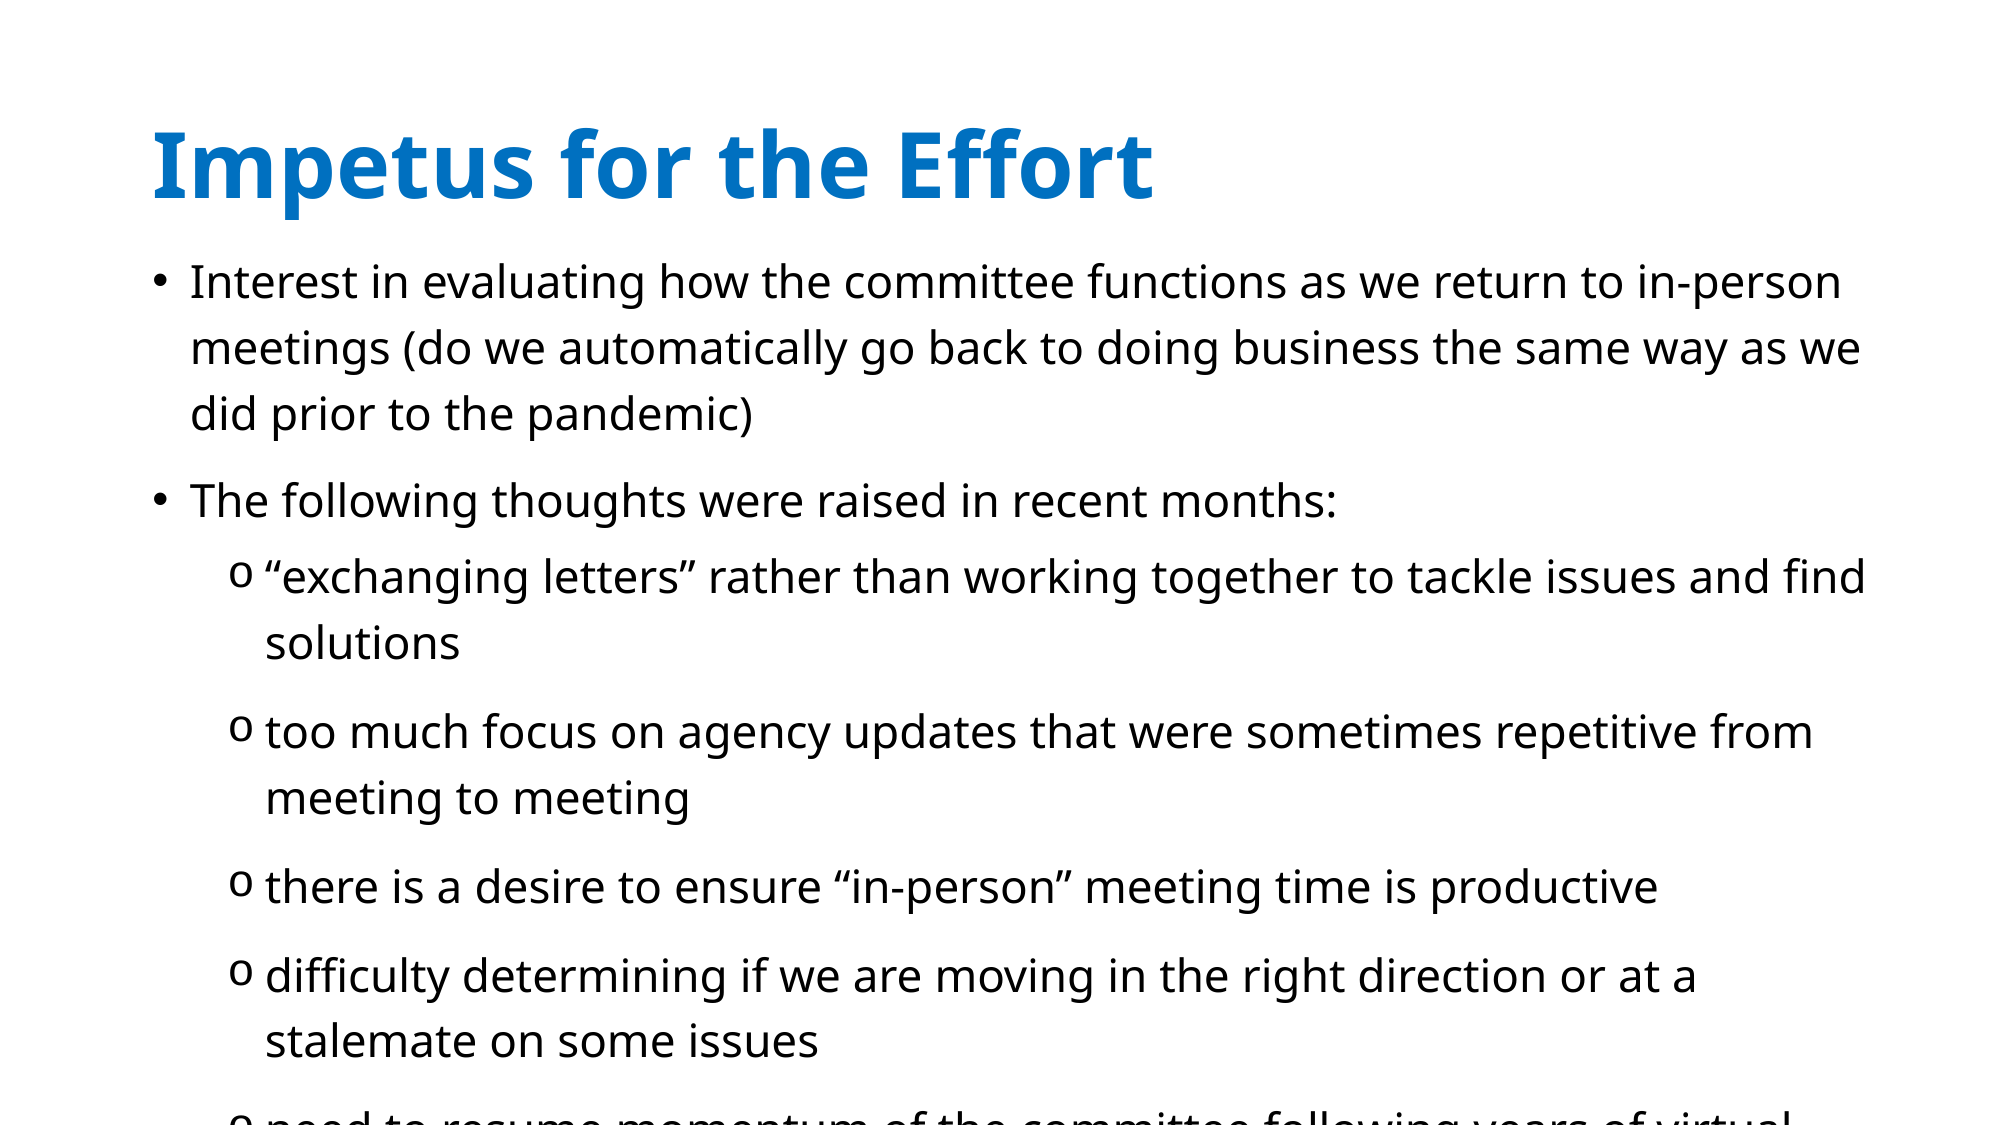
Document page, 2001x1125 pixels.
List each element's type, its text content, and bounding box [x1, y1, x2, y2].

list Interest in evaluating how the committee functions as we return to in-person meetings (do we automatically go back to doing business the same way as we did prior to the pandemic) The following thoughts were raised in recent months: “exchanging letters” rather than working together to tackle issues and find solutions too much focus on agency updates that were sometimes repetitive from meeting to meeting there is a desire to ensure “in-person” meeting time is productive difficulty determining if we are moving in the right direction or at a stalemate on some issues need to resume momentum of the committee following years of virtual meetings [137, 234, 1918, 948]
title Impetus for the Effort [137, 59, 1863, 234]
